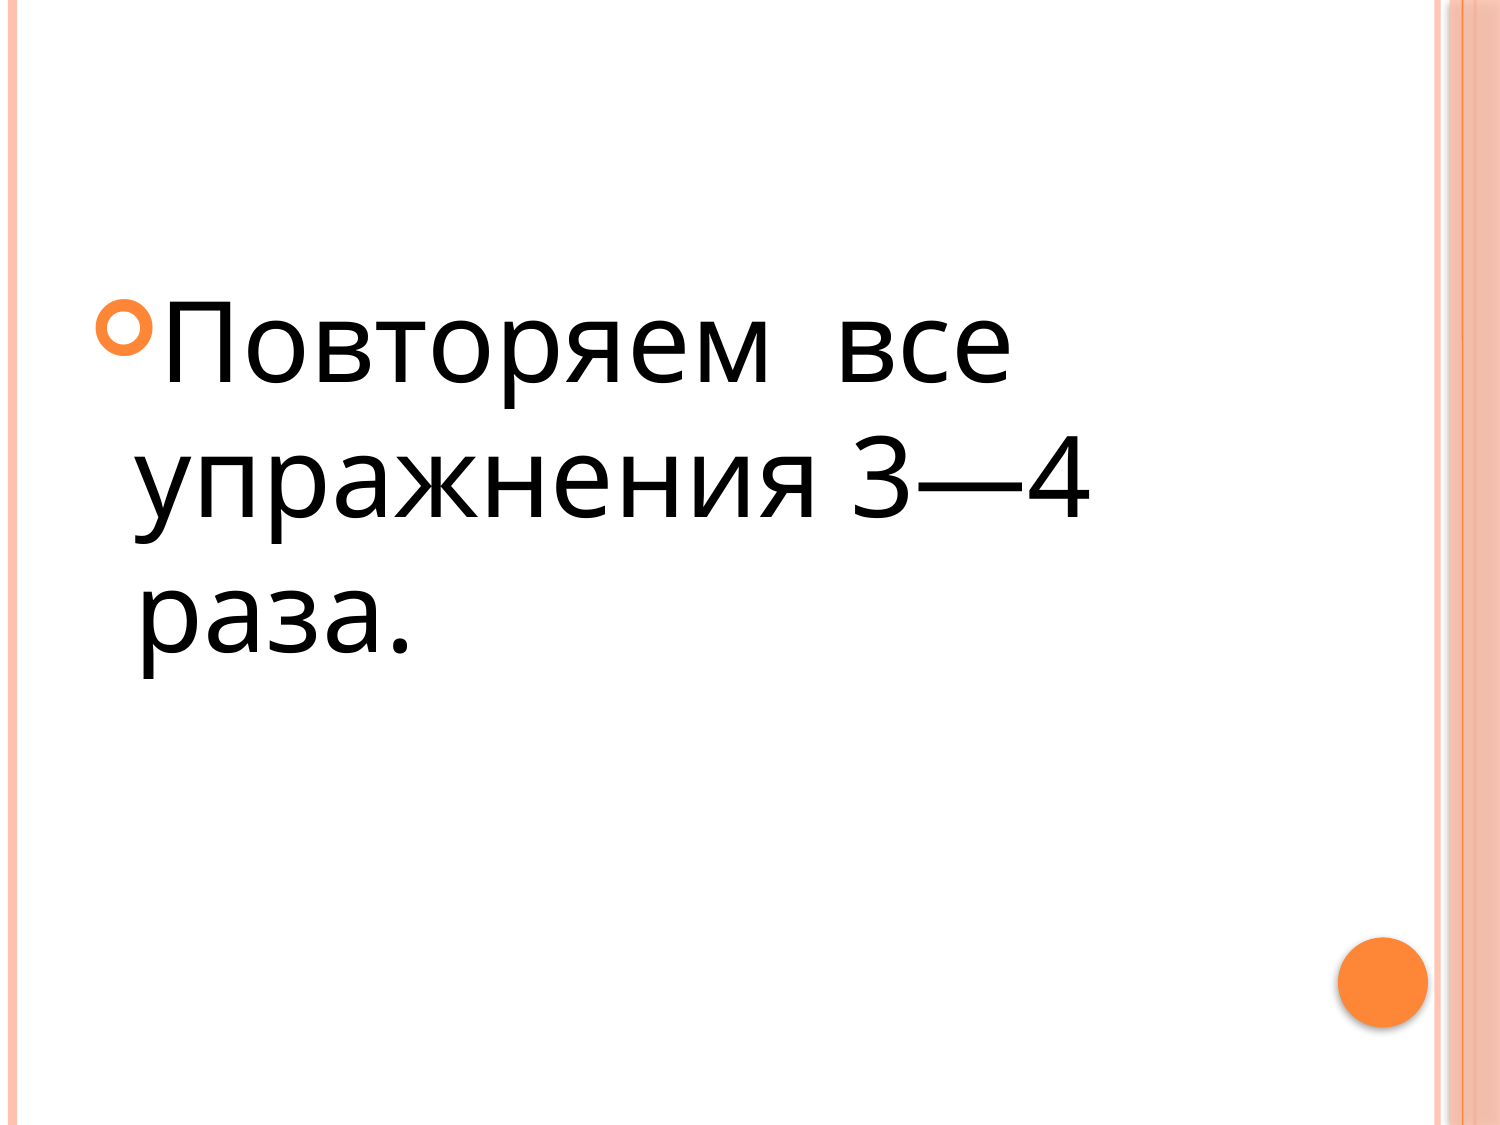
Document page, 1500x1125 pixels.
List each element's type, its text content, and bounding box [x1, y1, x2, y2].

list Повторяем все упражнения 3—4 раза. [75, 262, 1300, 1062]
